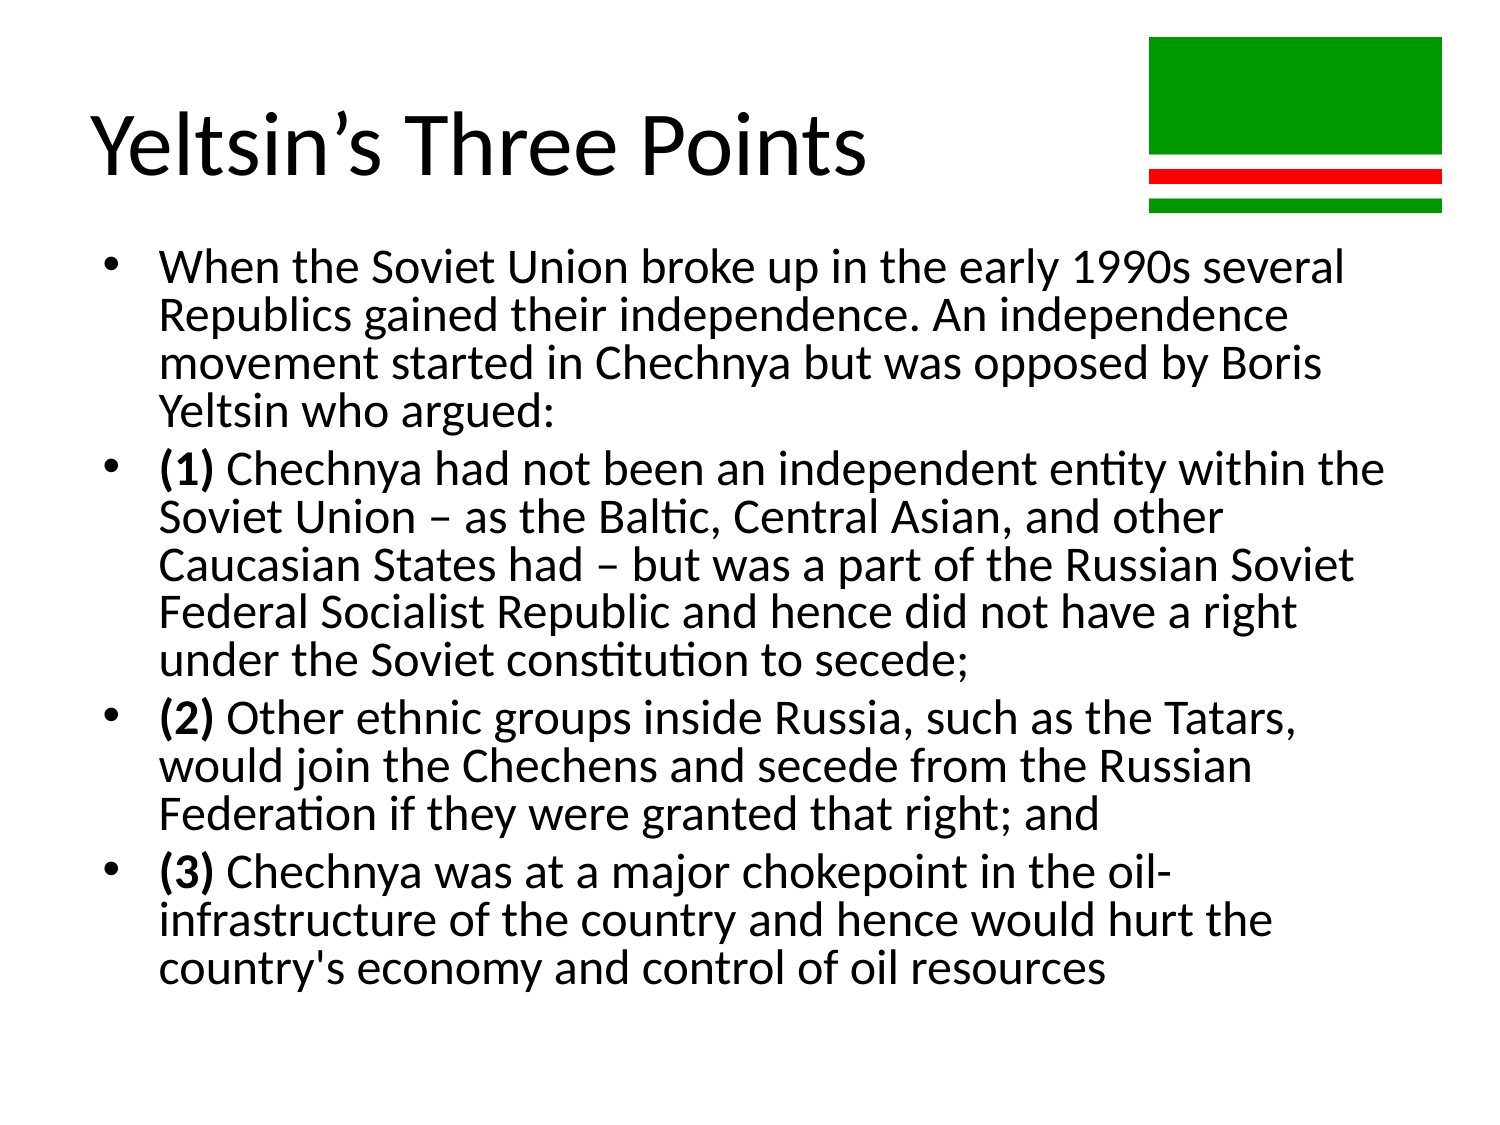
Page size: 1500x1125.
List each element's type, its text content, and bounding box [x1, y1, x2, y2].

picture [1149, 37, 1442, 213]
title Yeltsin’s Three Points [75, 45, 1425, 233]
list When the Soviet Union broke up in the early 1990s several Republics gained their independence. An independence movement started in Chechnya but was opposed by Boris Yeltsin who argued: (1) Chechnya had not been an independent entity within the Soviet Union – as the Baltic, Central Asian, and other Caucasian States had – but was a part of the Russian Soviet Federal Socialist Republic and hence did not have a right under the Soviet constitution to secede; (2) Other ethnic groups inside Russia, such as the Tatars, would join the Chechens and secede from the Russian Federation if they were granted that right; and (3) Chechnya was at a major chokepoint in the oil-infrastructure of the country and hence would hurt the country's economy and control of oil resources [87, 237, 1436, 1063]
